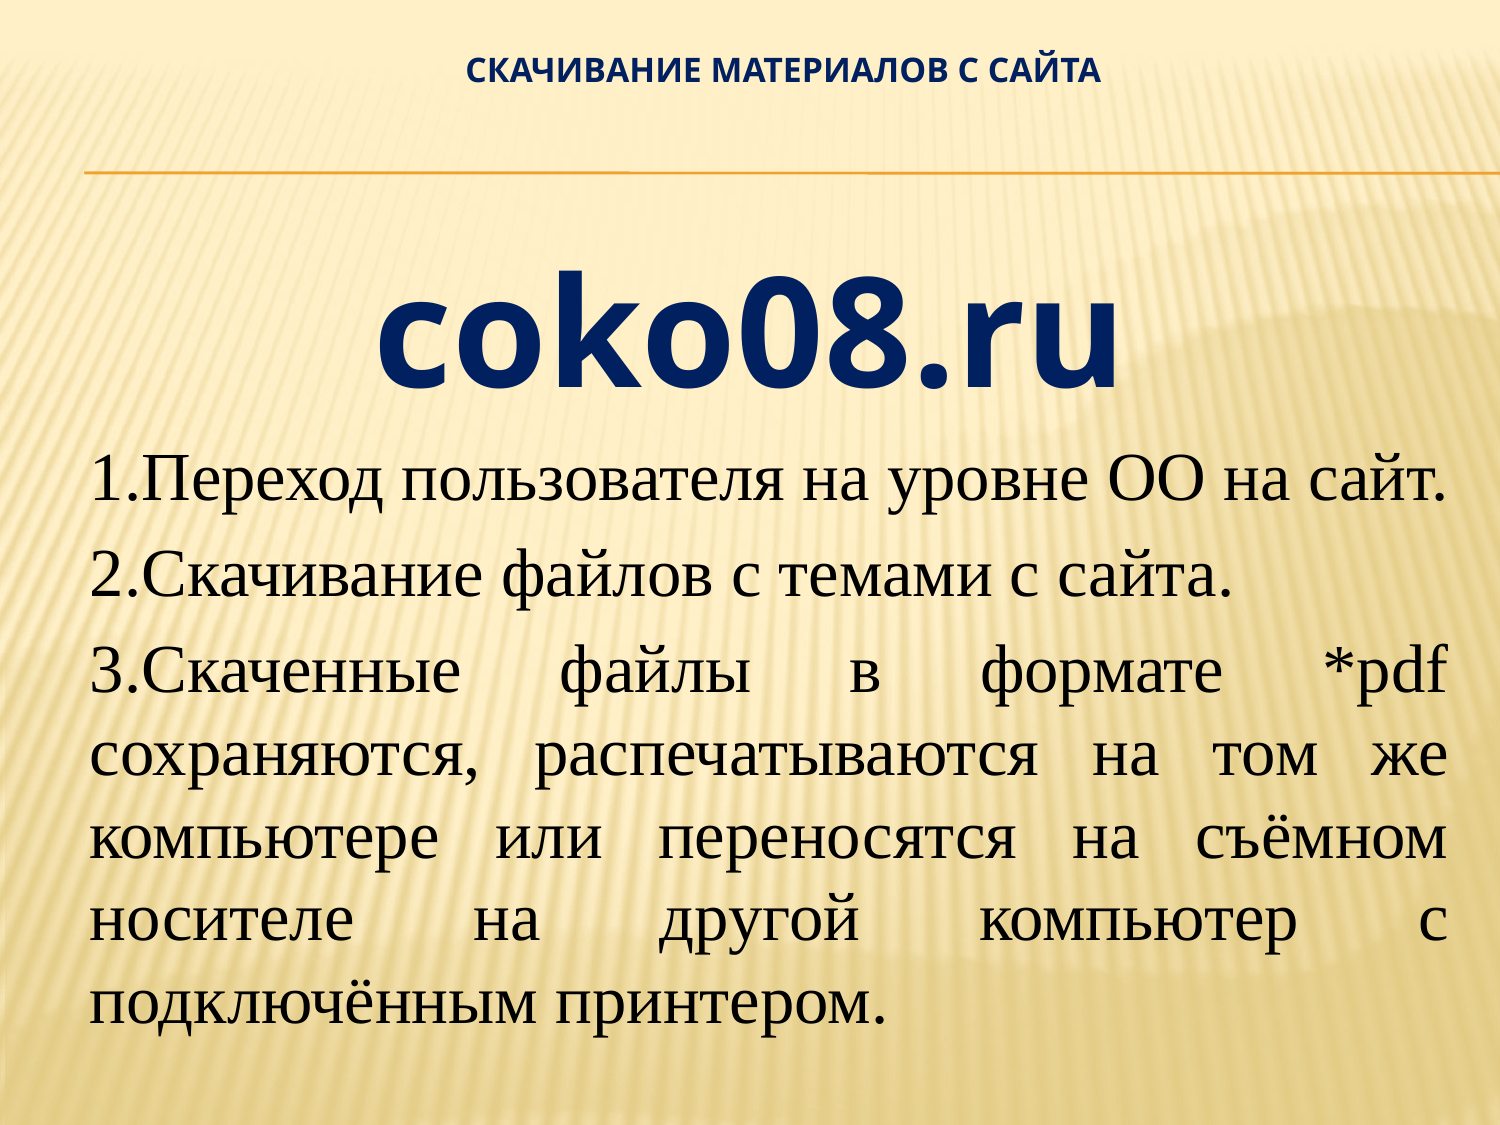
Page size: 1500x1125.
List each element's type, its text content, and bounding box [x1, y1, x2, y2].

list coko08.ru 1.Переход пользователя на уровне ОО на сайт. 2.Скачивание файлов с темами с сайта. 3.Скаченные файлы в формате *pdf сохраняются, распечатываются на том же компьютере или переносятся на съёмном носителе на другой компьютер с подключённым принтером. [75, 113, 1465, 1125]
title Скачивание материалов с сайта [75, 0, 1500, 138]
